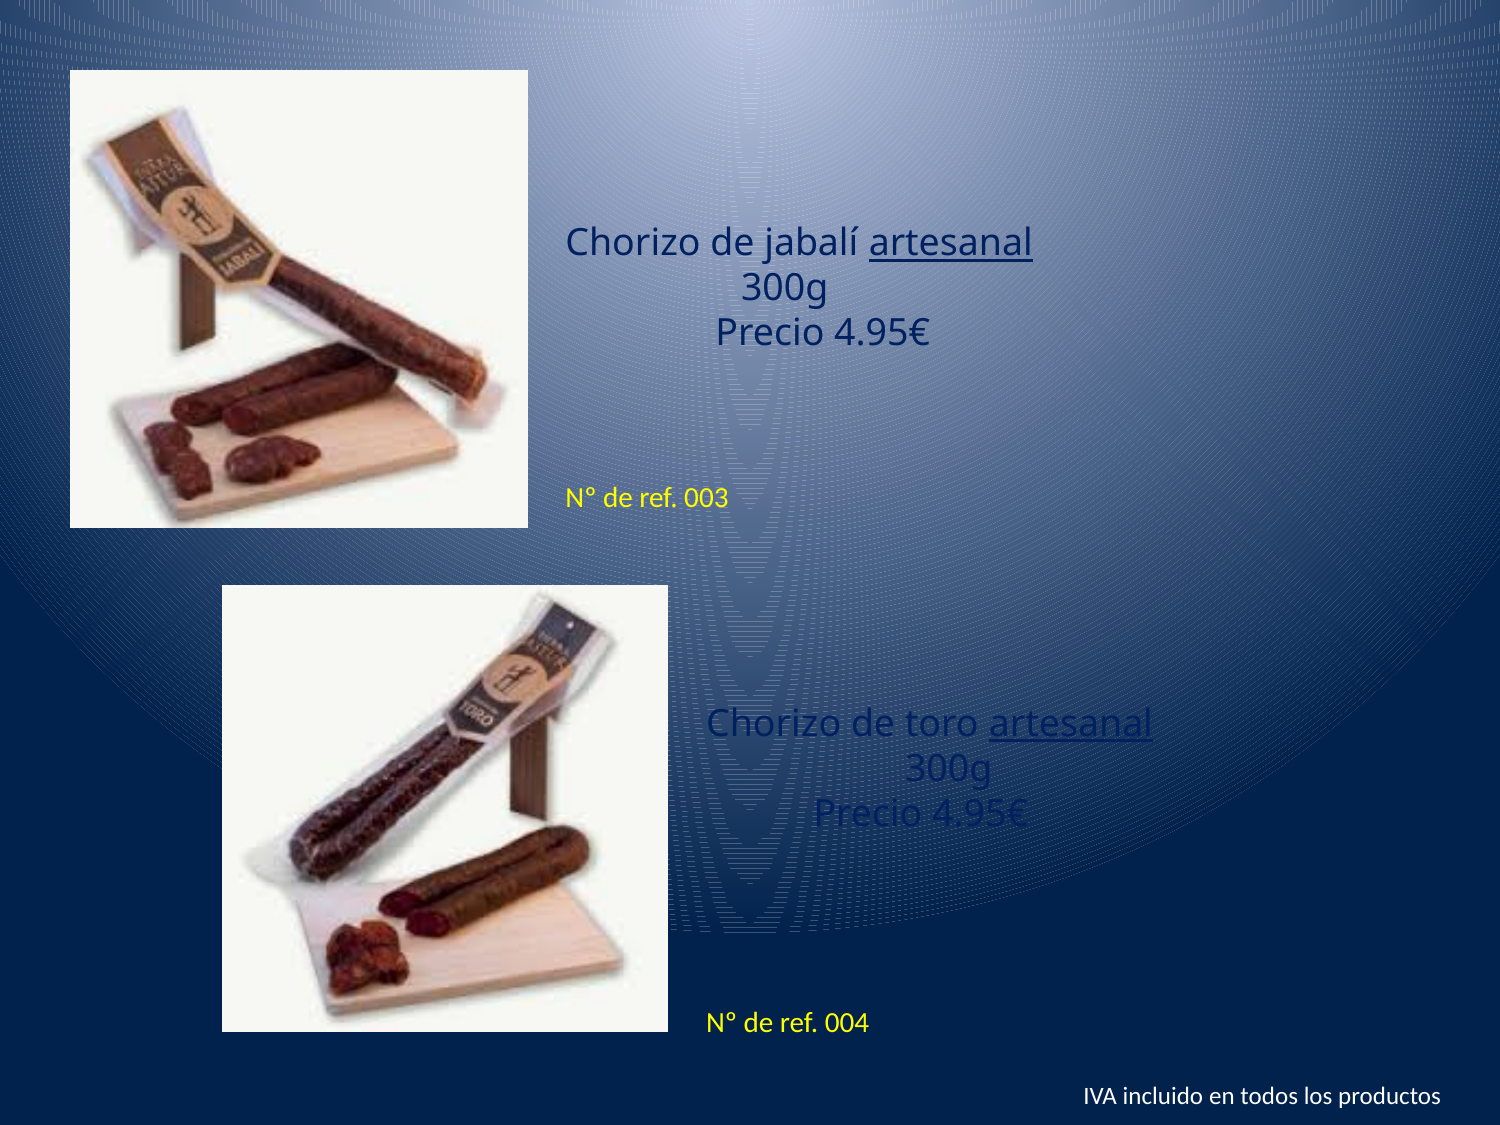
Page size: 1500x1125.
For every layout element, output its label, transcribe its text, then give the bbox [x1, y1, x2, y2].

picture [222, 585, 669, 1032]
text_box Chorizo de toro artesanal 300g Precio 4.95€ Nº de ref. 004 [691, 691, 1500, 1046]
picture [70, 70, 528, 528]
text_box Chorizo de jabalí artesanal 300g Precio 4.95€ Nº de ref. 003 [550, 210, 1454, 521]
footer IVA incluido en todos los productos [1025, 1065, 1500, 1125]
